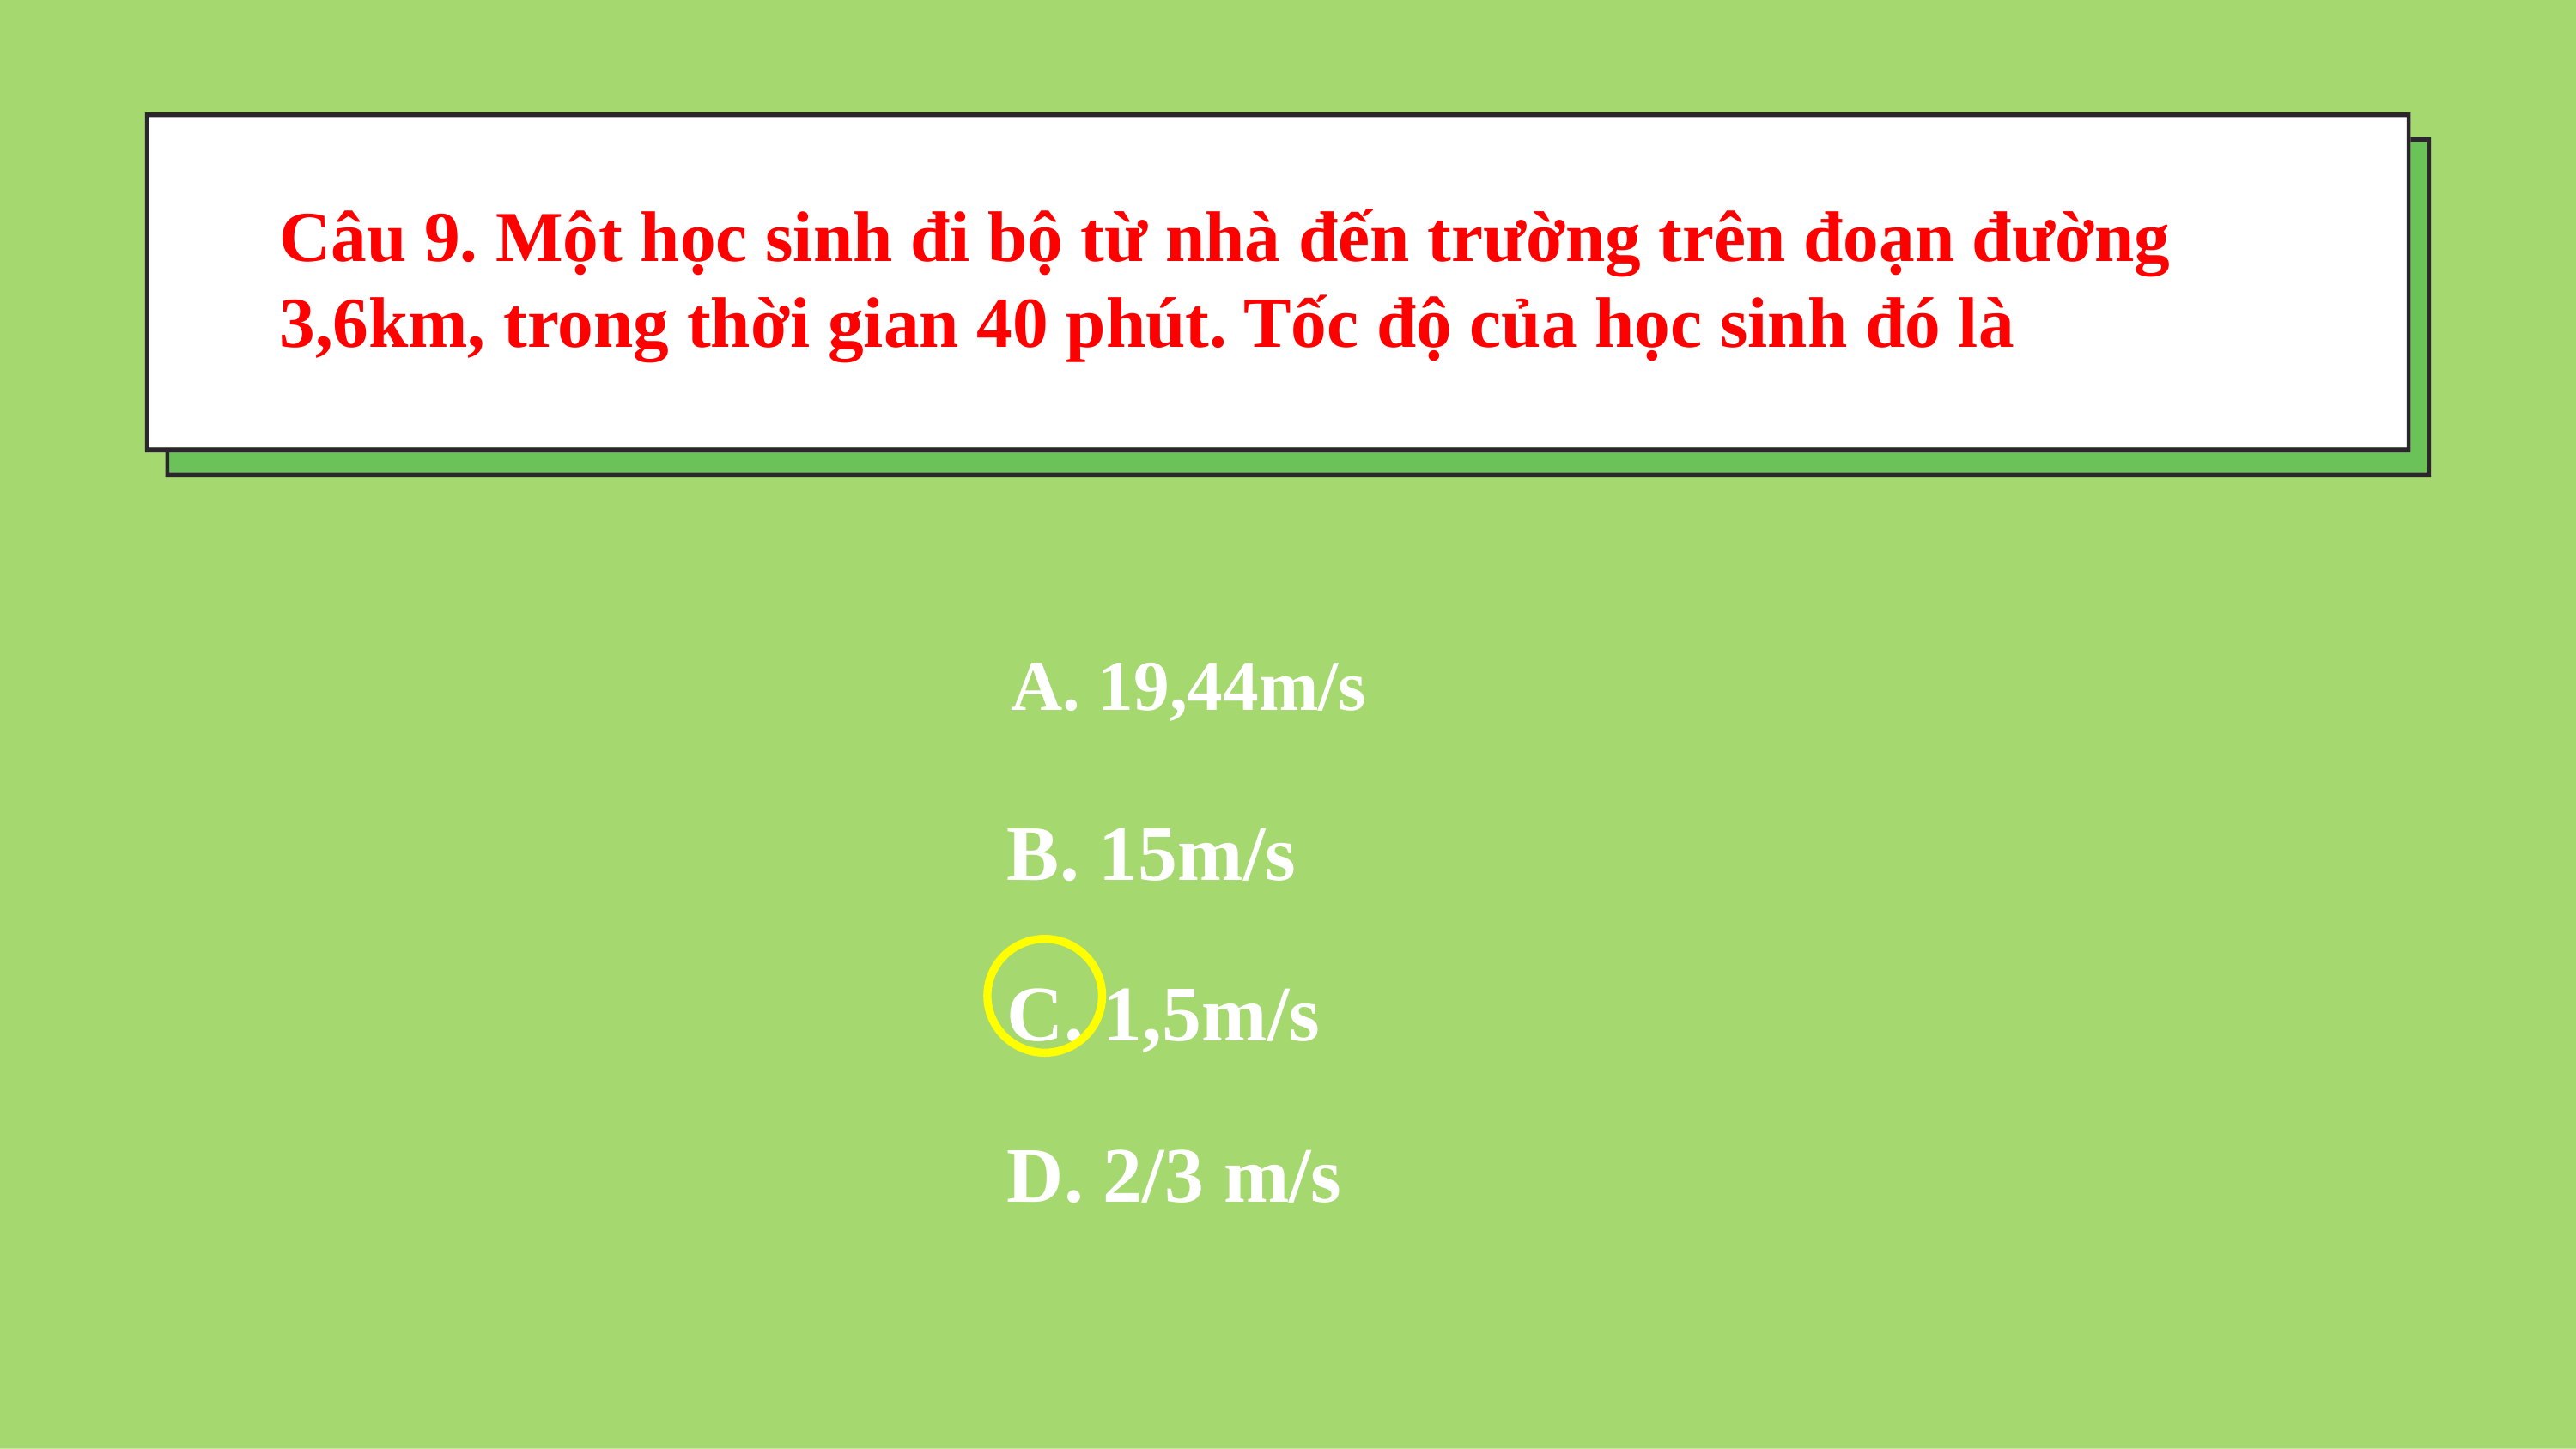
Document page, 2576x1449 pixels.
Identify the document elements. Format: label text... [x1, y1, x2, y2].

text_box [987, 938, 1103, 1053]
text_box D. 2/3 m/s [994, 1102, 2186, 1225]
text_box B. 15m/s [994, 780, 2186, 902]
text_box C. 1,5m/s [994, 942, 2186, 1064]
text_box A. 19,44m/s [998, 619, 2190, 731]
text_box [144, 112, 2432, 478]
